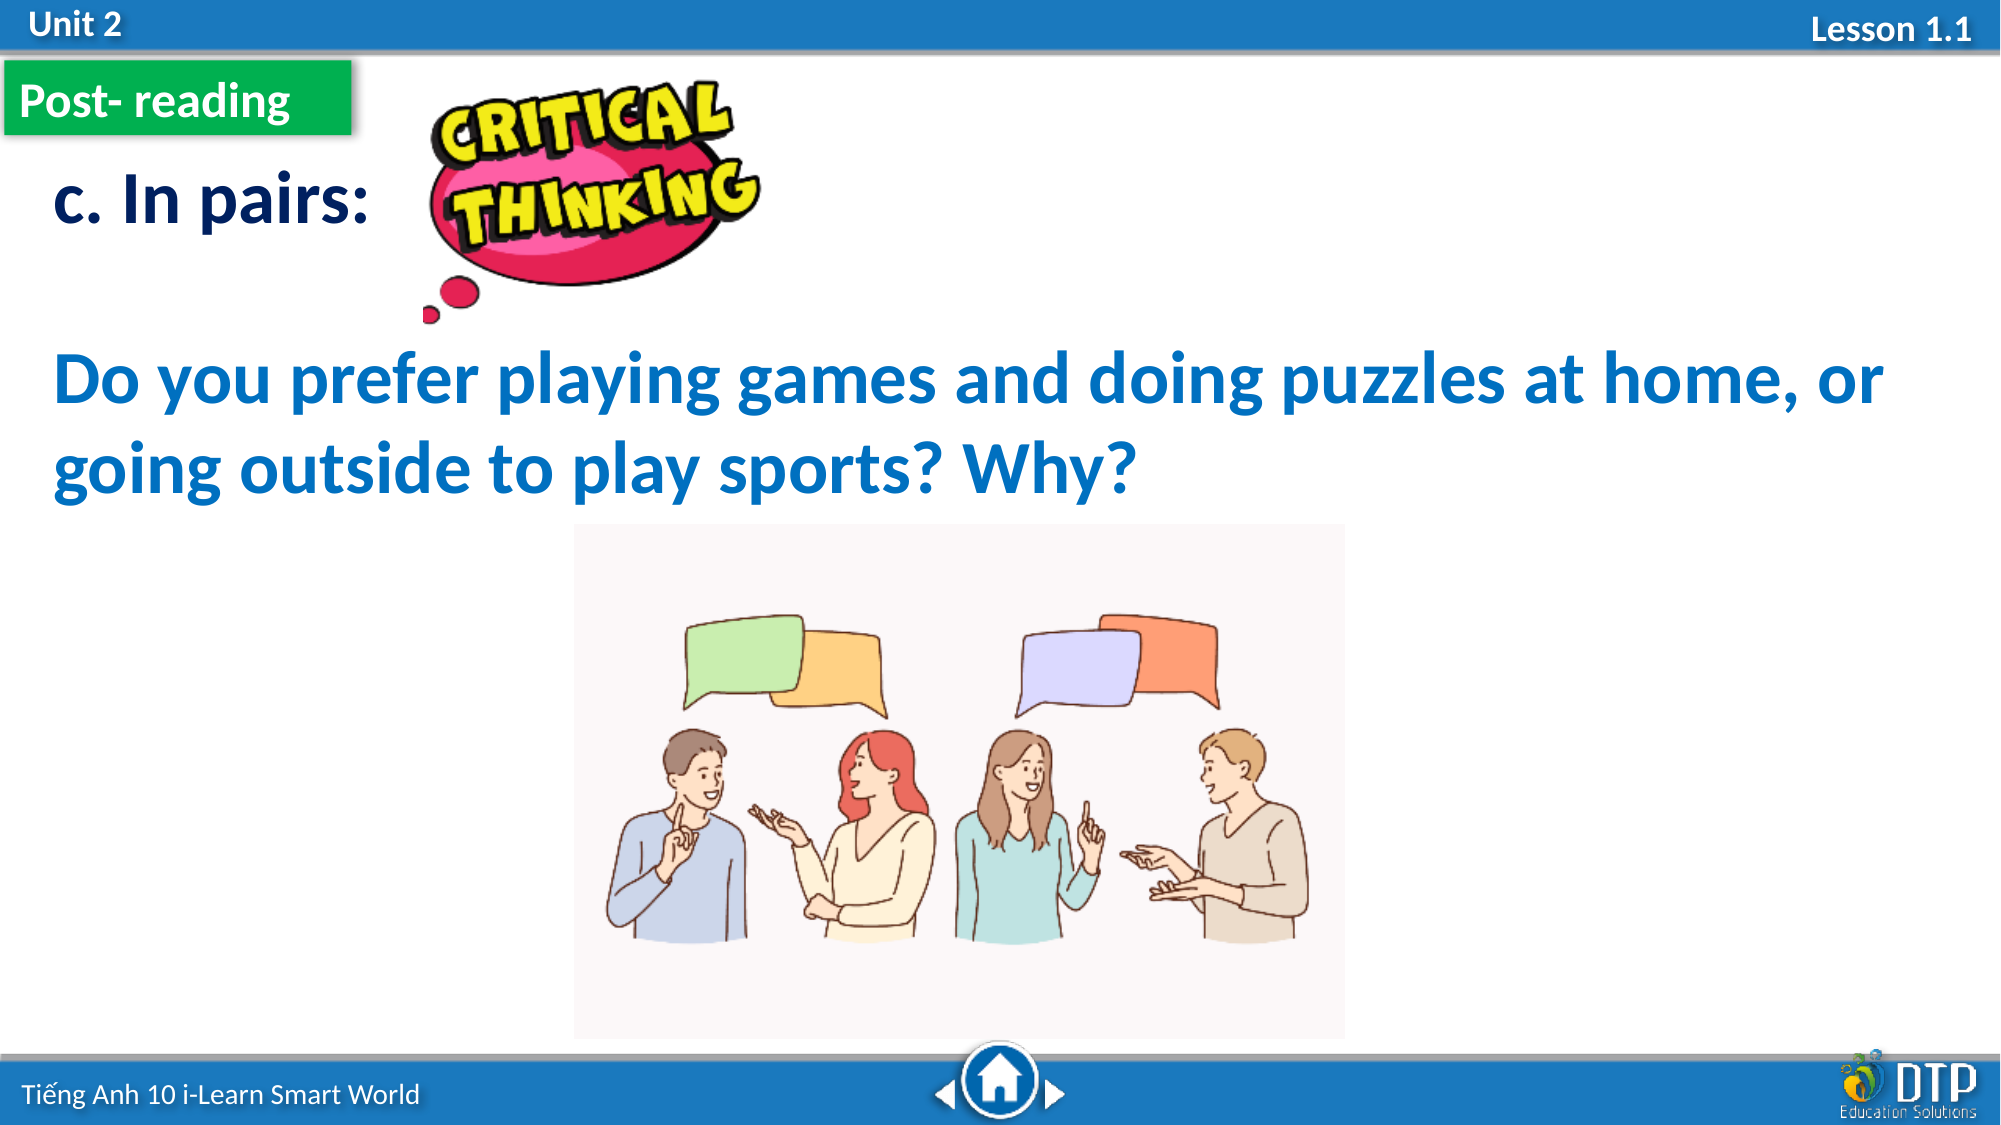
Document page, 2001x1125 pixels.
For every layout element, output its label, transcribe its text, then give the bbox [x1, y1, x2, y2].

picture [0, 0, 2001, 1125]
text_box Post- reading [4, 60, 352, 136]
text_box c. In pairs: Do you prefer playing games and doing puzzles at home, or going outside to play sports? Why? [38, 140, 1974, 516]
